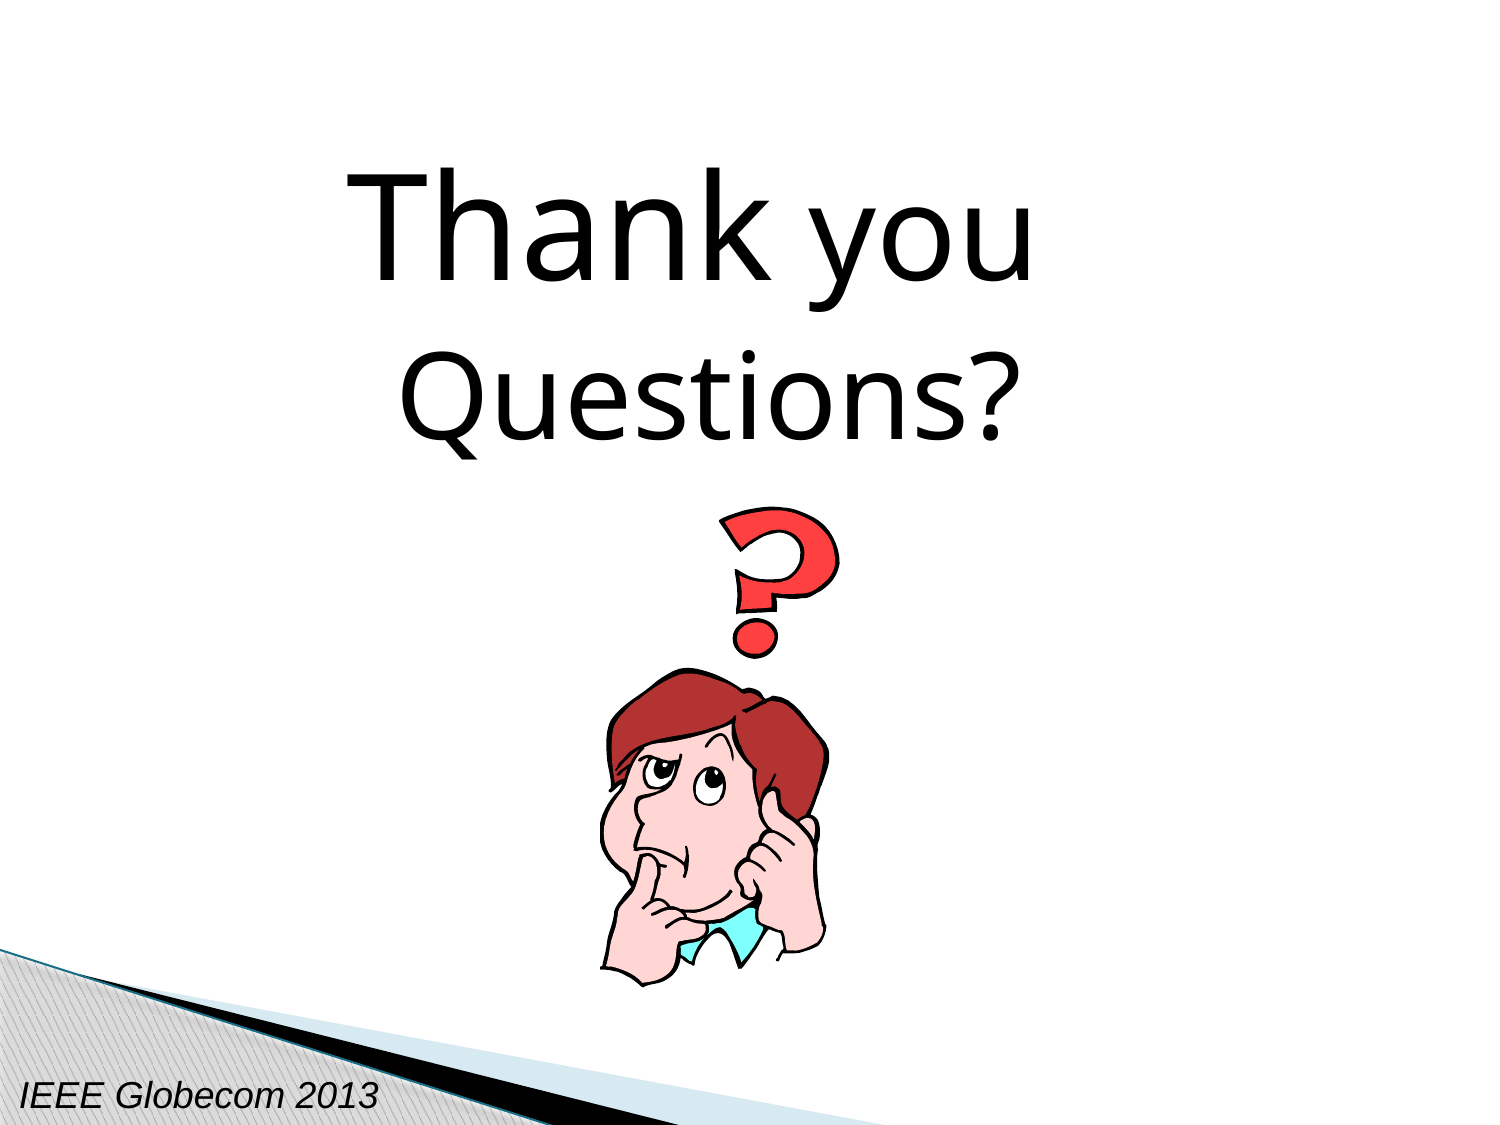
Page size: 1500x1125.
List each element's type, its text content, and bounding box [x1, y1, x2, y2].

picture [599, 499, 845, 988]
list Thank you Questions? [62, 125, 1338, 800]
